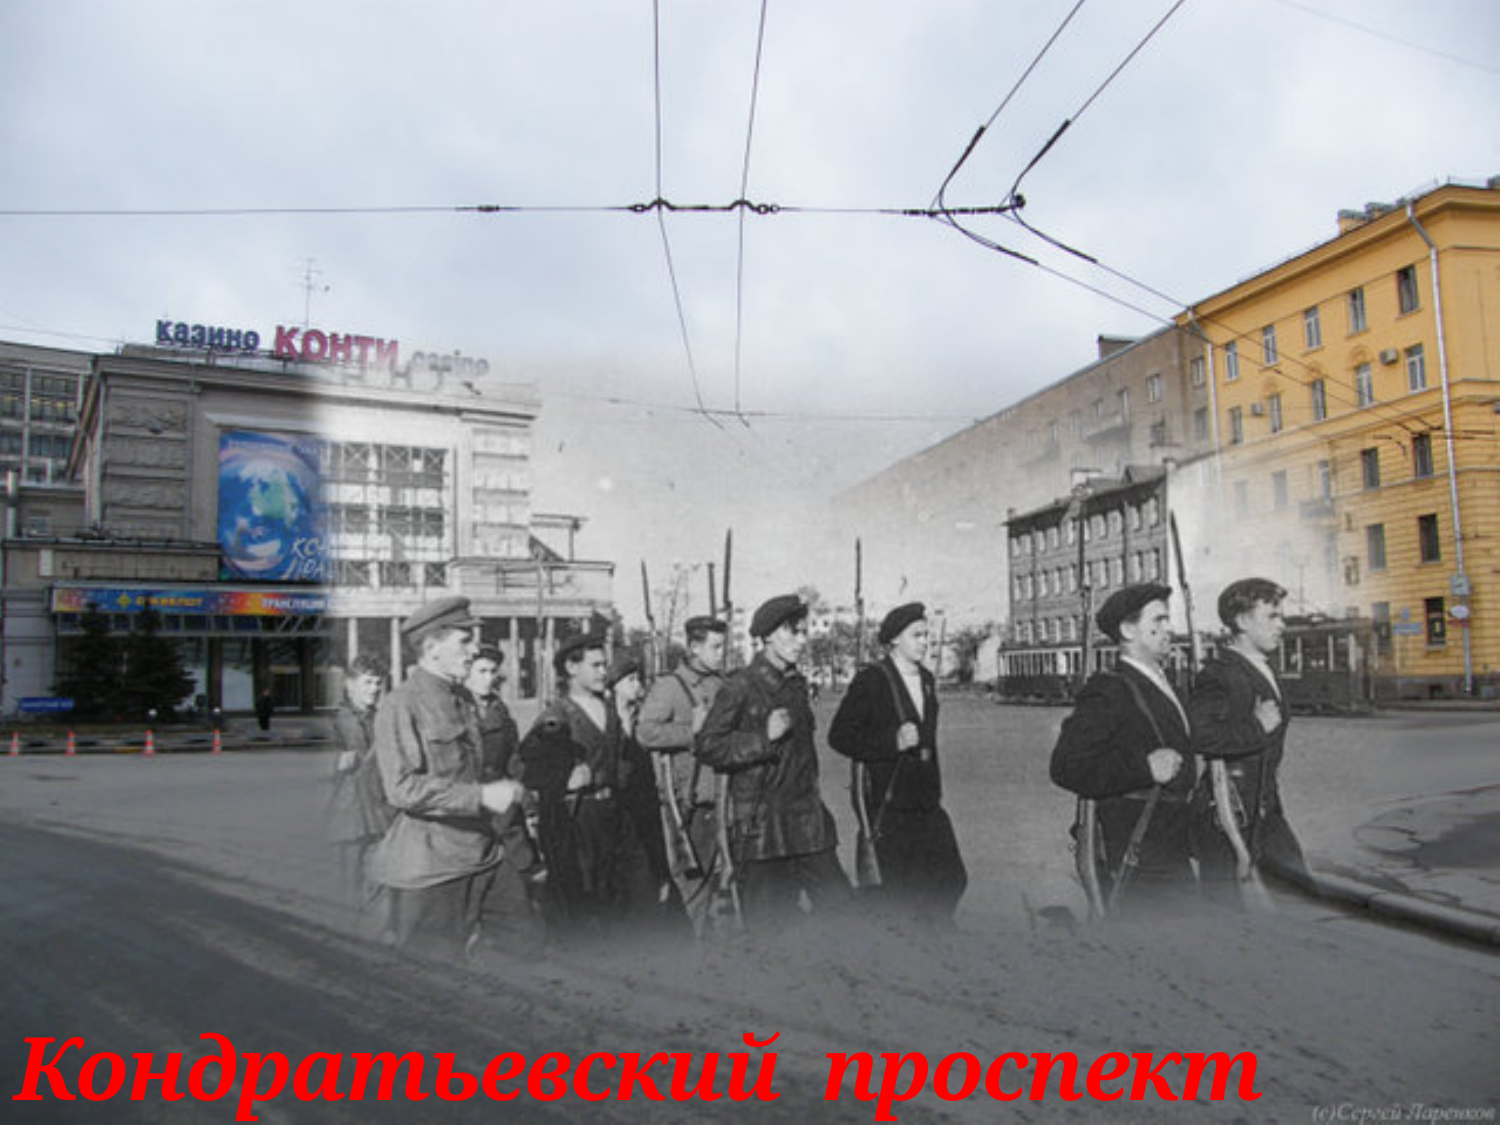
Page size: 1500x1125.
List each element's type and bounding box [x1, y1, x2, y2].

list [2, 2, 1499, 1121]
